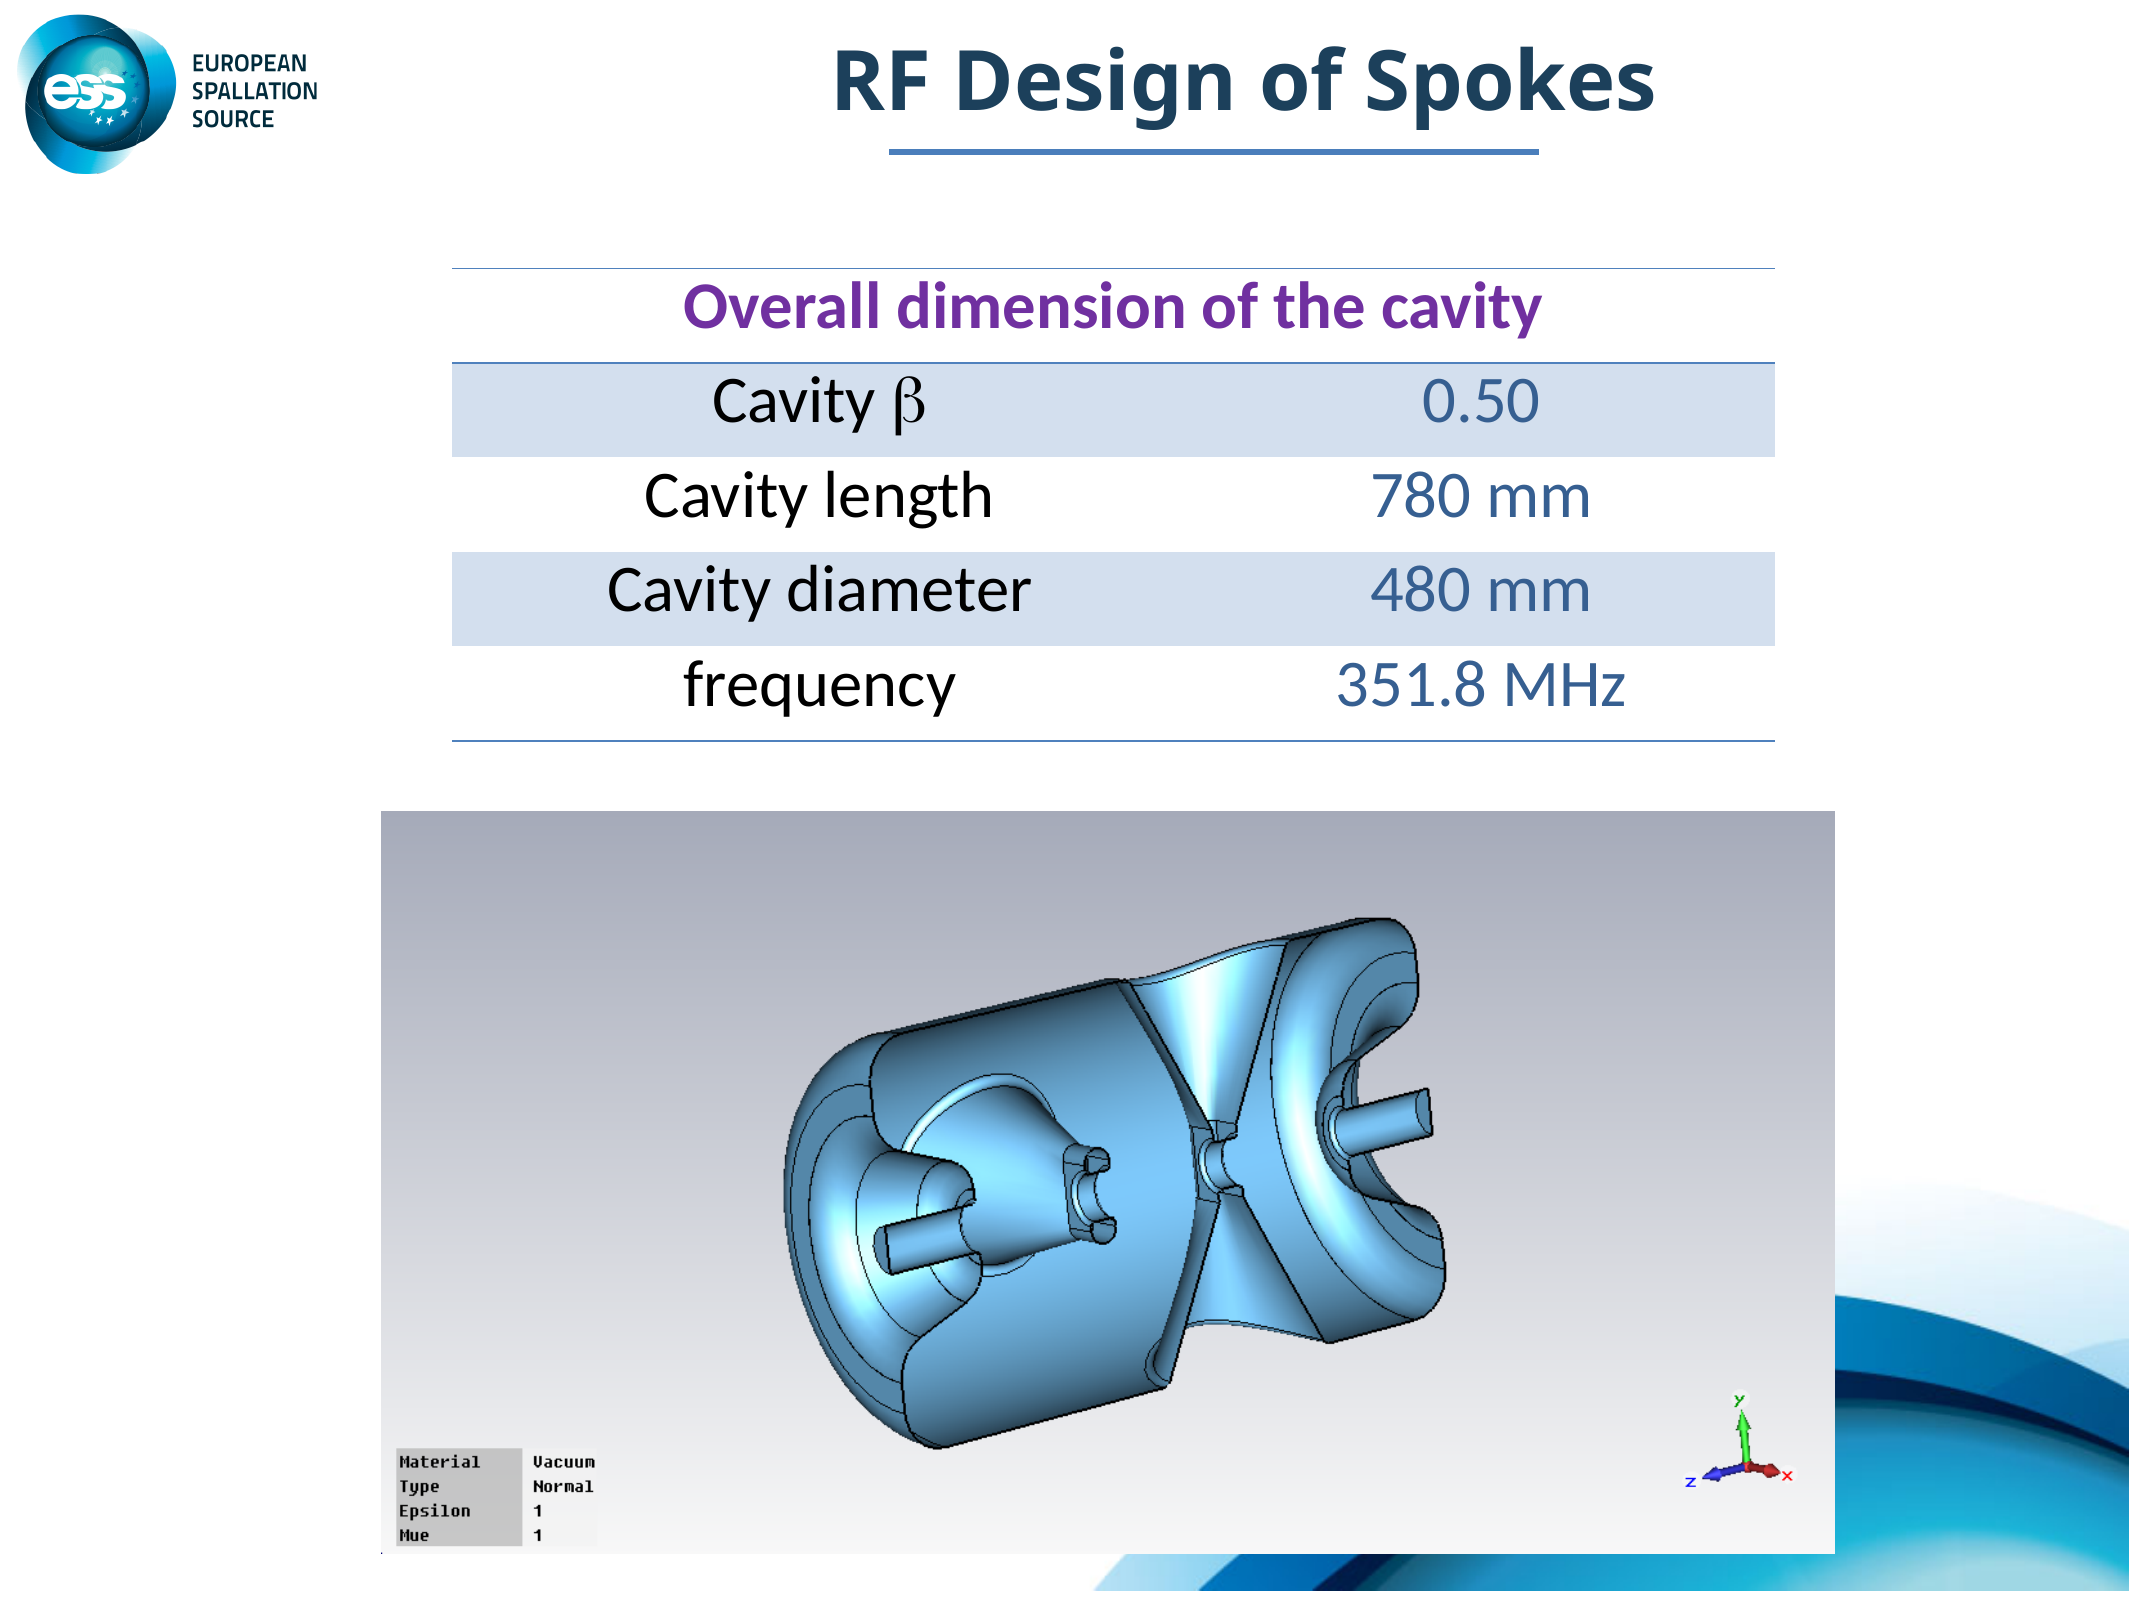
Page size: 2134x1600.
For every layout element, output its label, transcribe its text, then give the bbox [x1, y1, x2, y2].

picture [45, 46, 133, 114]
table_cell 780 mm [1188, 457, 1775, 552]
picture [17, 14, 71, 174]
table_header Overall dimension of the cavity [452, 269, 1775, 362]
table_cell Cavity b [452, 364, 1188, 457]
table_cell Cavity diameter [452, 552, 1188, 646]
table_cell Cavity length [452, 457, 1188, 552]
text_box RF Design of Spokes [405, 20, 2083, 127]
table_cell 480 mm [1188, 552, 1775, 646]
table_cell frequency [452, 646, 1188, 740]
table_cell 0.50 [1188, 364, 1775, 457]
table_cell 351.8 MHz [1188, 646, 1775, 740]
picture [87, 14, 2129, 1591]
